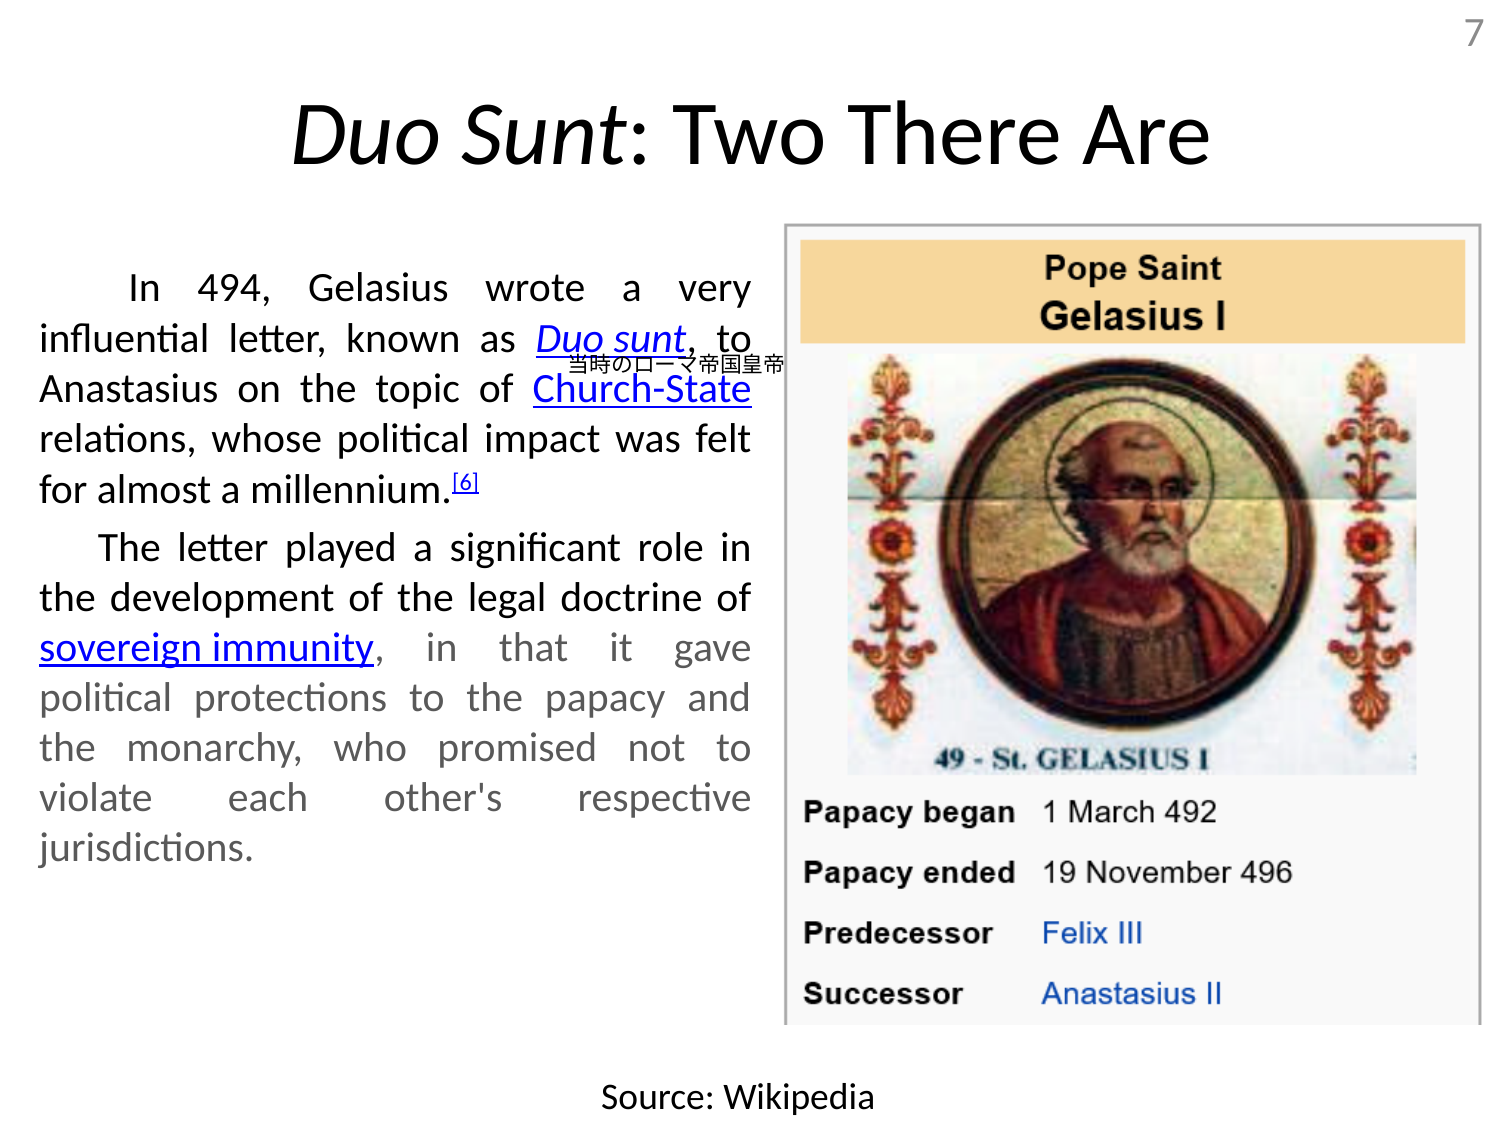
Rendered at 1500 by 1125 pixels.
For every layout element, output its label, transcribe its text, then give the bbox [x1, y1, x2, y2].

text_box 当時のローマ帝国皇帝 [553, 343, 771, 385]
text_box Source: Wikipedia [586, 1064, 891, 1125]
picture [776, 215, 1492, 1025]
title Duo Sunt: Two There Are [76, 33, 1427, 222]
slide_number 7 [1149, 0, 1500, 60]
list In 494, Gelasius wrote a very influential letter, known as Duo sunt, to Anastasius on the topic of Church-State relations, whose political impact was felt for almost a millennium.[6] The letter played a significant role in the development of the legal doctrine of sovereign immunity, in that it gave political protections to the papacy and the monarchy, who promised not to violate each other's respective jurisdictions. [24, 243, 767, 1052]
